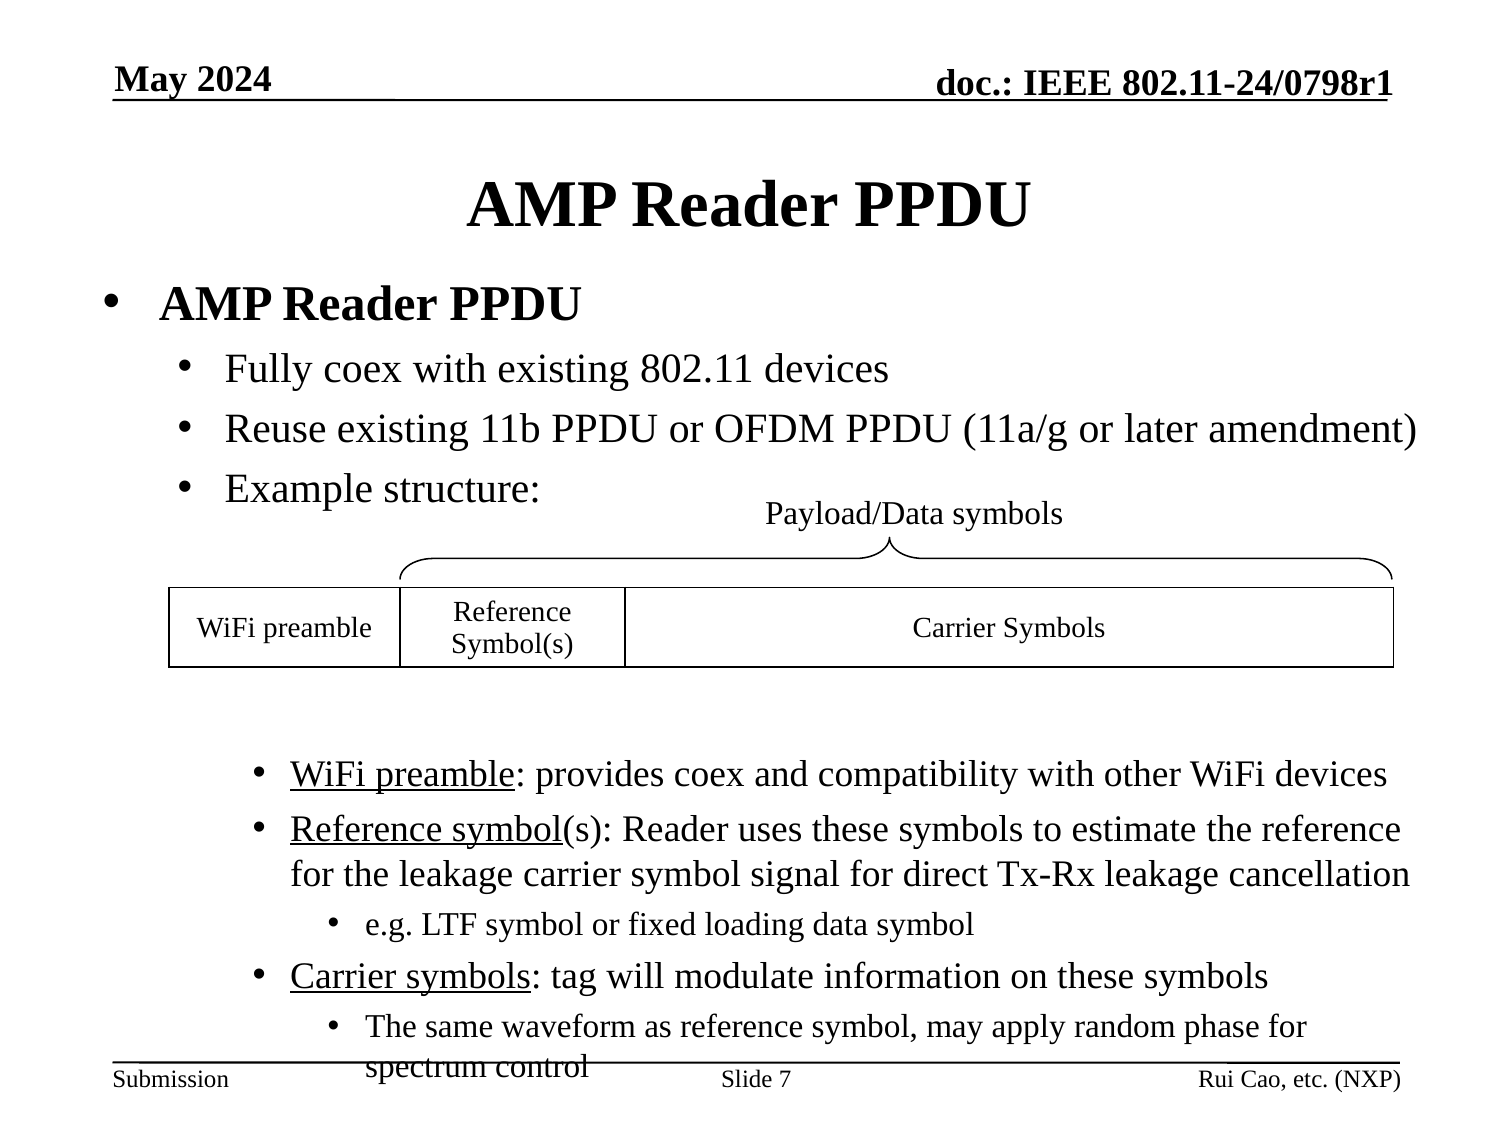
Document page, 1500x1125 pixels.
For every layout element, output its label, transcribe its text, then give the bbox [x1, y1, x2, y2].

text_box [399, 542, 1392, 580]
slide_number Slide 7 [712, 1061, 800, 1123]
footer Rui Cao, etc. (NXP) [878, 1061, 1402, 1093]
text_box Payload/Data symbols [749, 483, 1088, 542]
table_header Carrier Symbols [626, 588, 1393, 666]
list AMP Reader PPDU Fully coex with existing 802.11 devices Reuse existing 11b PPDU or OFDM PPDU (11a/g or later amendment) Example structure: WiFi preamble: provides coex and compatibility with other WiFi devices Reference symbol(s): Reader uses these symbols to estimate the reference for the leakage carrier symbol signal for direct Tx-Rx leakage cancellation e.g. LTF symbol or fixed loading data symbol Carrier symbols: tag will modulate information on these symbols The same waveform as reference symbol, may apply random phase for spectrum control [87, 262, 1451, 1000]
table_header WiFi preamble [170, 588, 399, 666]
table_header Reference Symbol(s) [401, 588, 624, 666]
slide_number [114, 54, 423, 100]
title AMP Reader PPDU [112, 112, 1388, 262]
